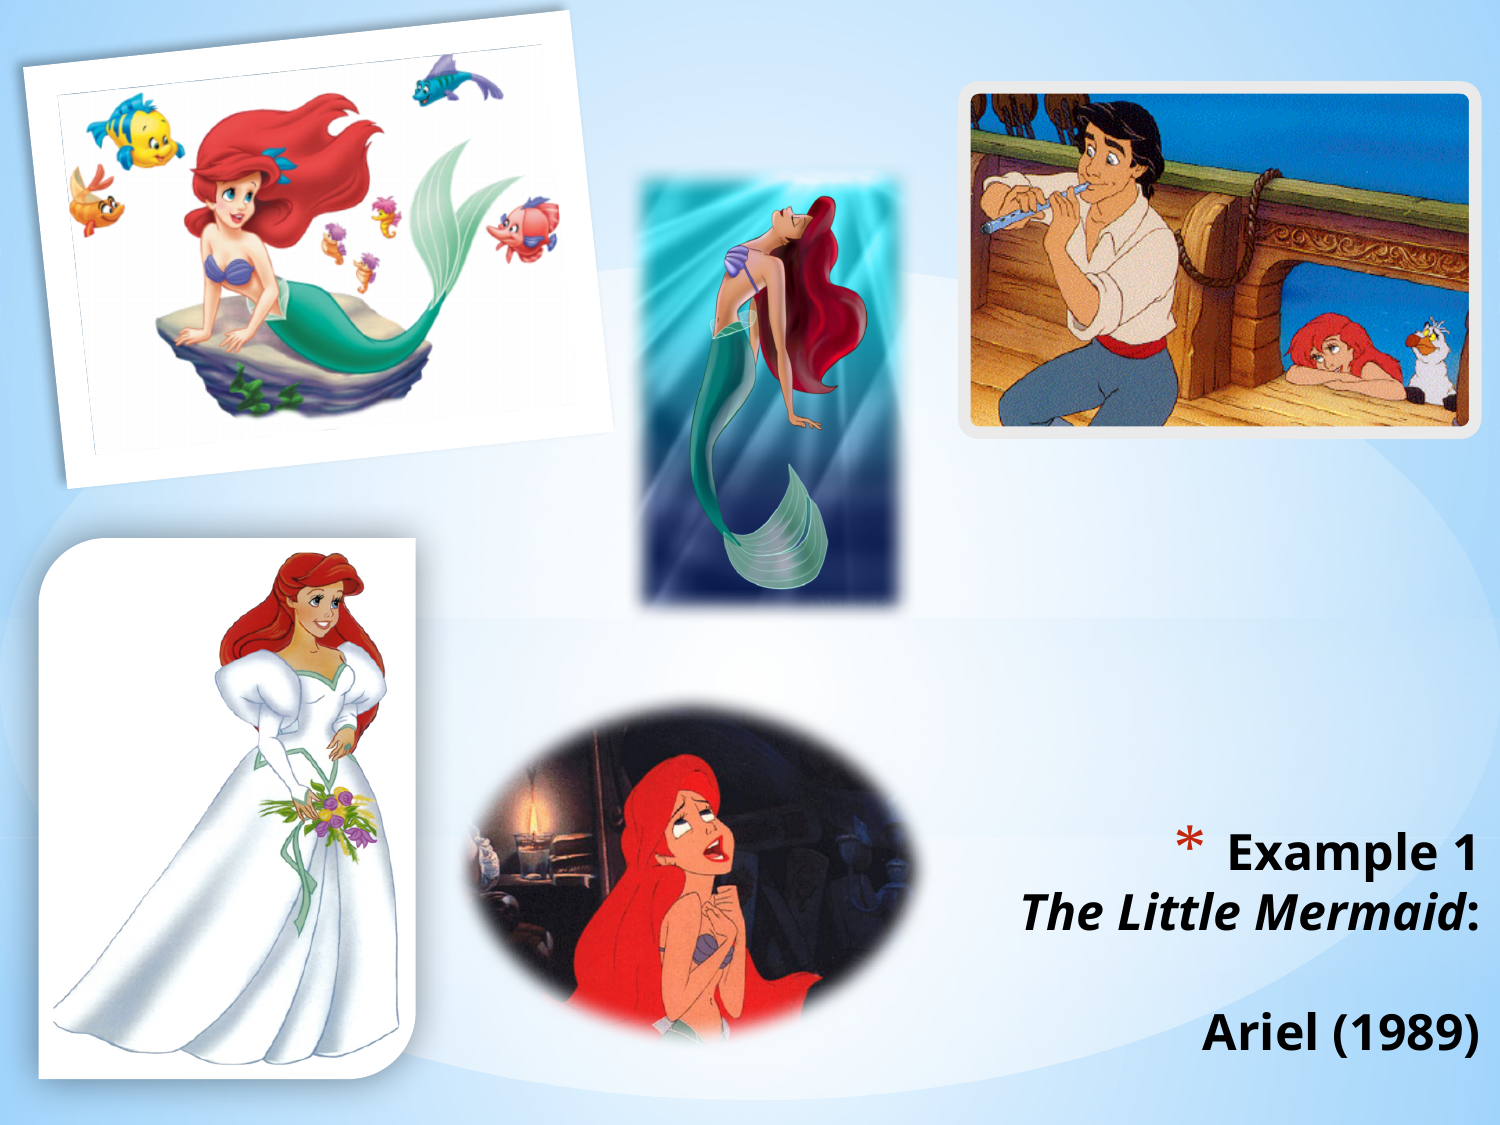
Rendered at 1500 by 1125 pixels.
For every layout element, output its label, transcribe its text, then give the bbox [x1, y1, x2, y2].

title Example 1 The Little Mermaid: Ariel (1989) [936, 812, 1496, 1100]
picture [964, 87, 1476, 433]
picture [58, 45, 579, 454]
picture [624, 162, 917, 624]
picture [449, 687, 937, 1053]
picture [45, 545, 409, 1073]
